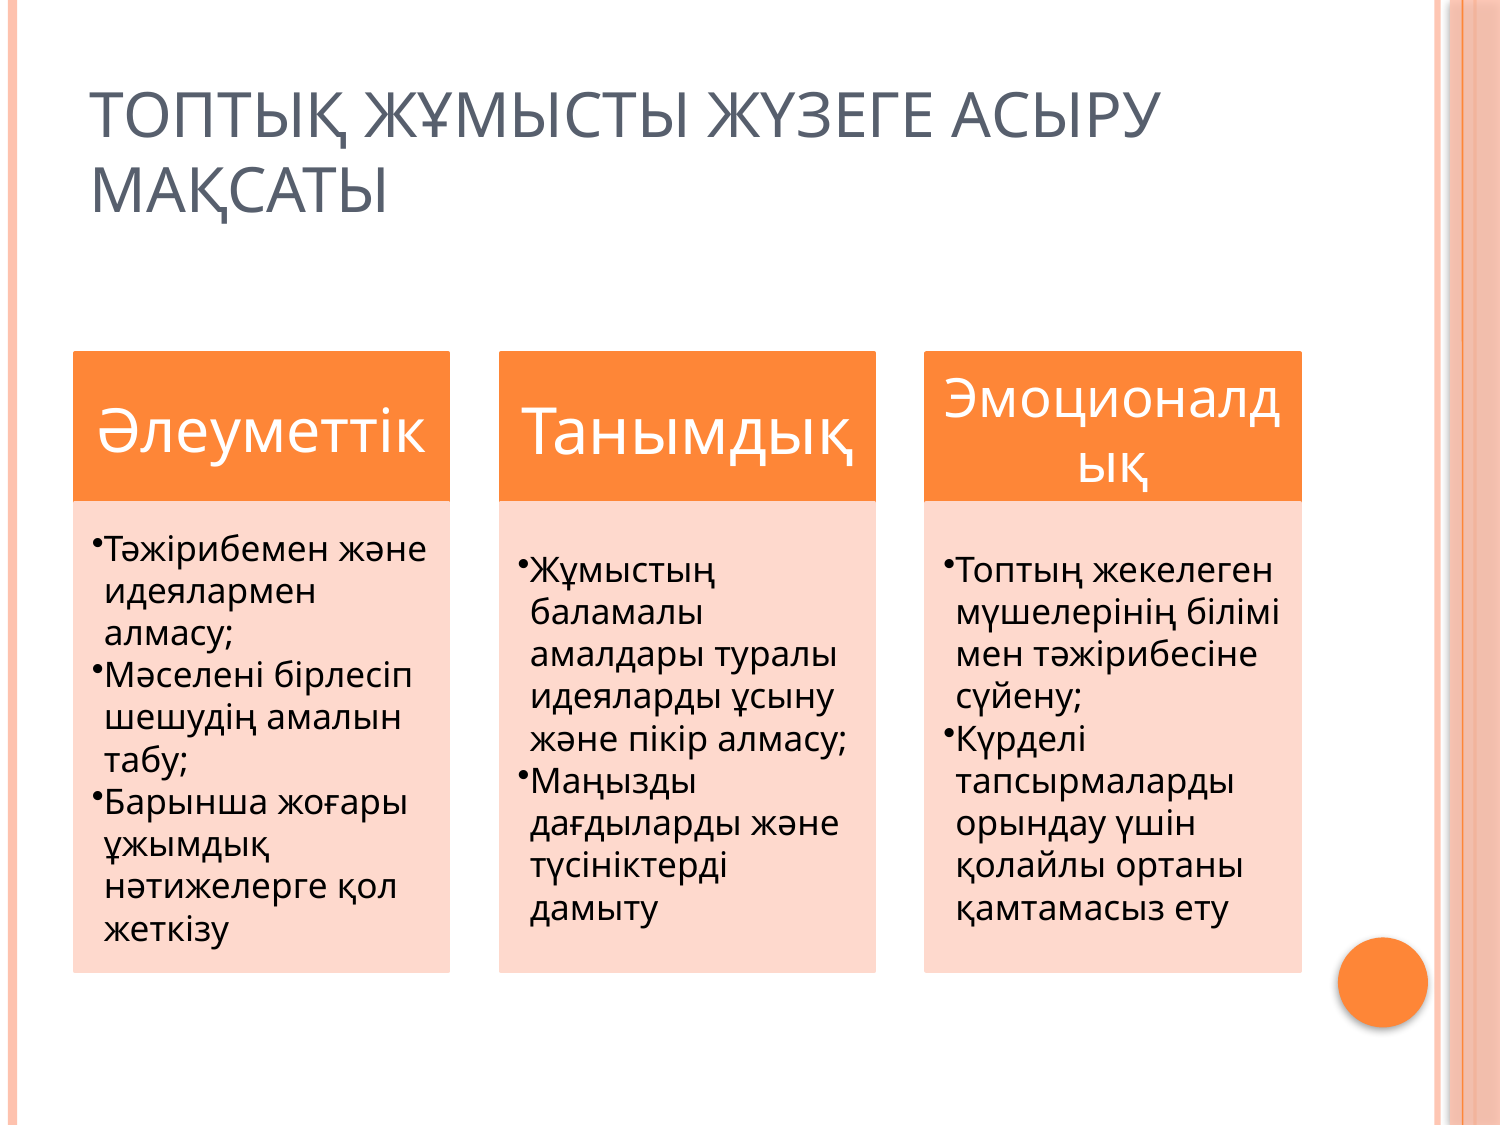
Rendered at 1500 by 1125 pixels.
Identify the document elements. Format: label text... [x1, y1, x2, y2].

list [74, 261, 1301, 1063]
title Топтық жұмысты жүзеге асыру мақсаты [75, 45, 1300, 233]
